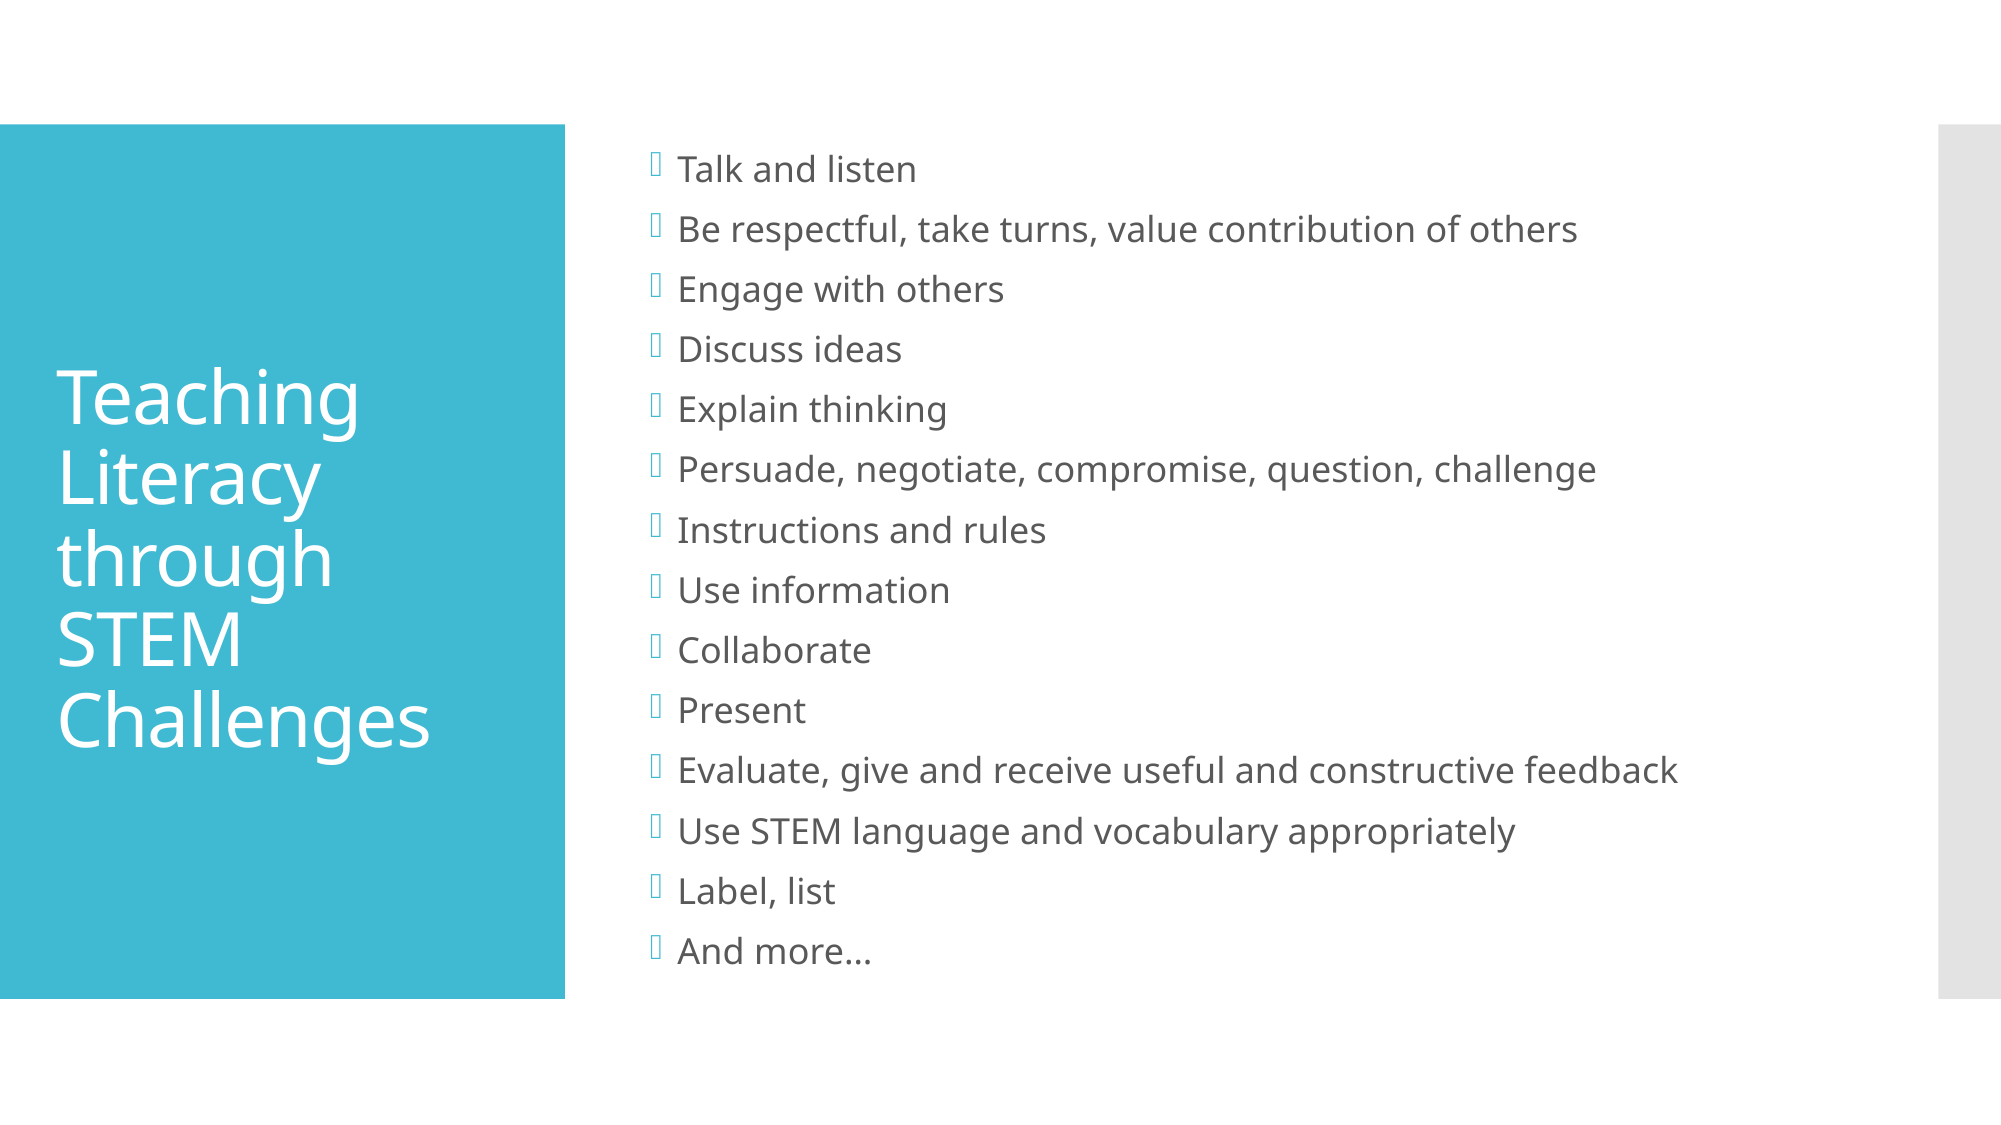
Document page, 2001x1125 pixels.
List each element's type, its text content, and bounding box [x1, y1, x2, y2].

list Talk and listen Be respectful, take turns, value contribution of others Engage with others Discuss ideas Explain thinking Persuade, negotiate, compromise, question, challenge Instructions and rules Use information Collaborate Present Evaluate, give and receive useful and constructive feedback Use STEM language and vocabulary appropriately Label, list And more… [634, 141, 1835, 982]
title Teaching Literacy through STEM Challenges [41, 184, 525, 940]
